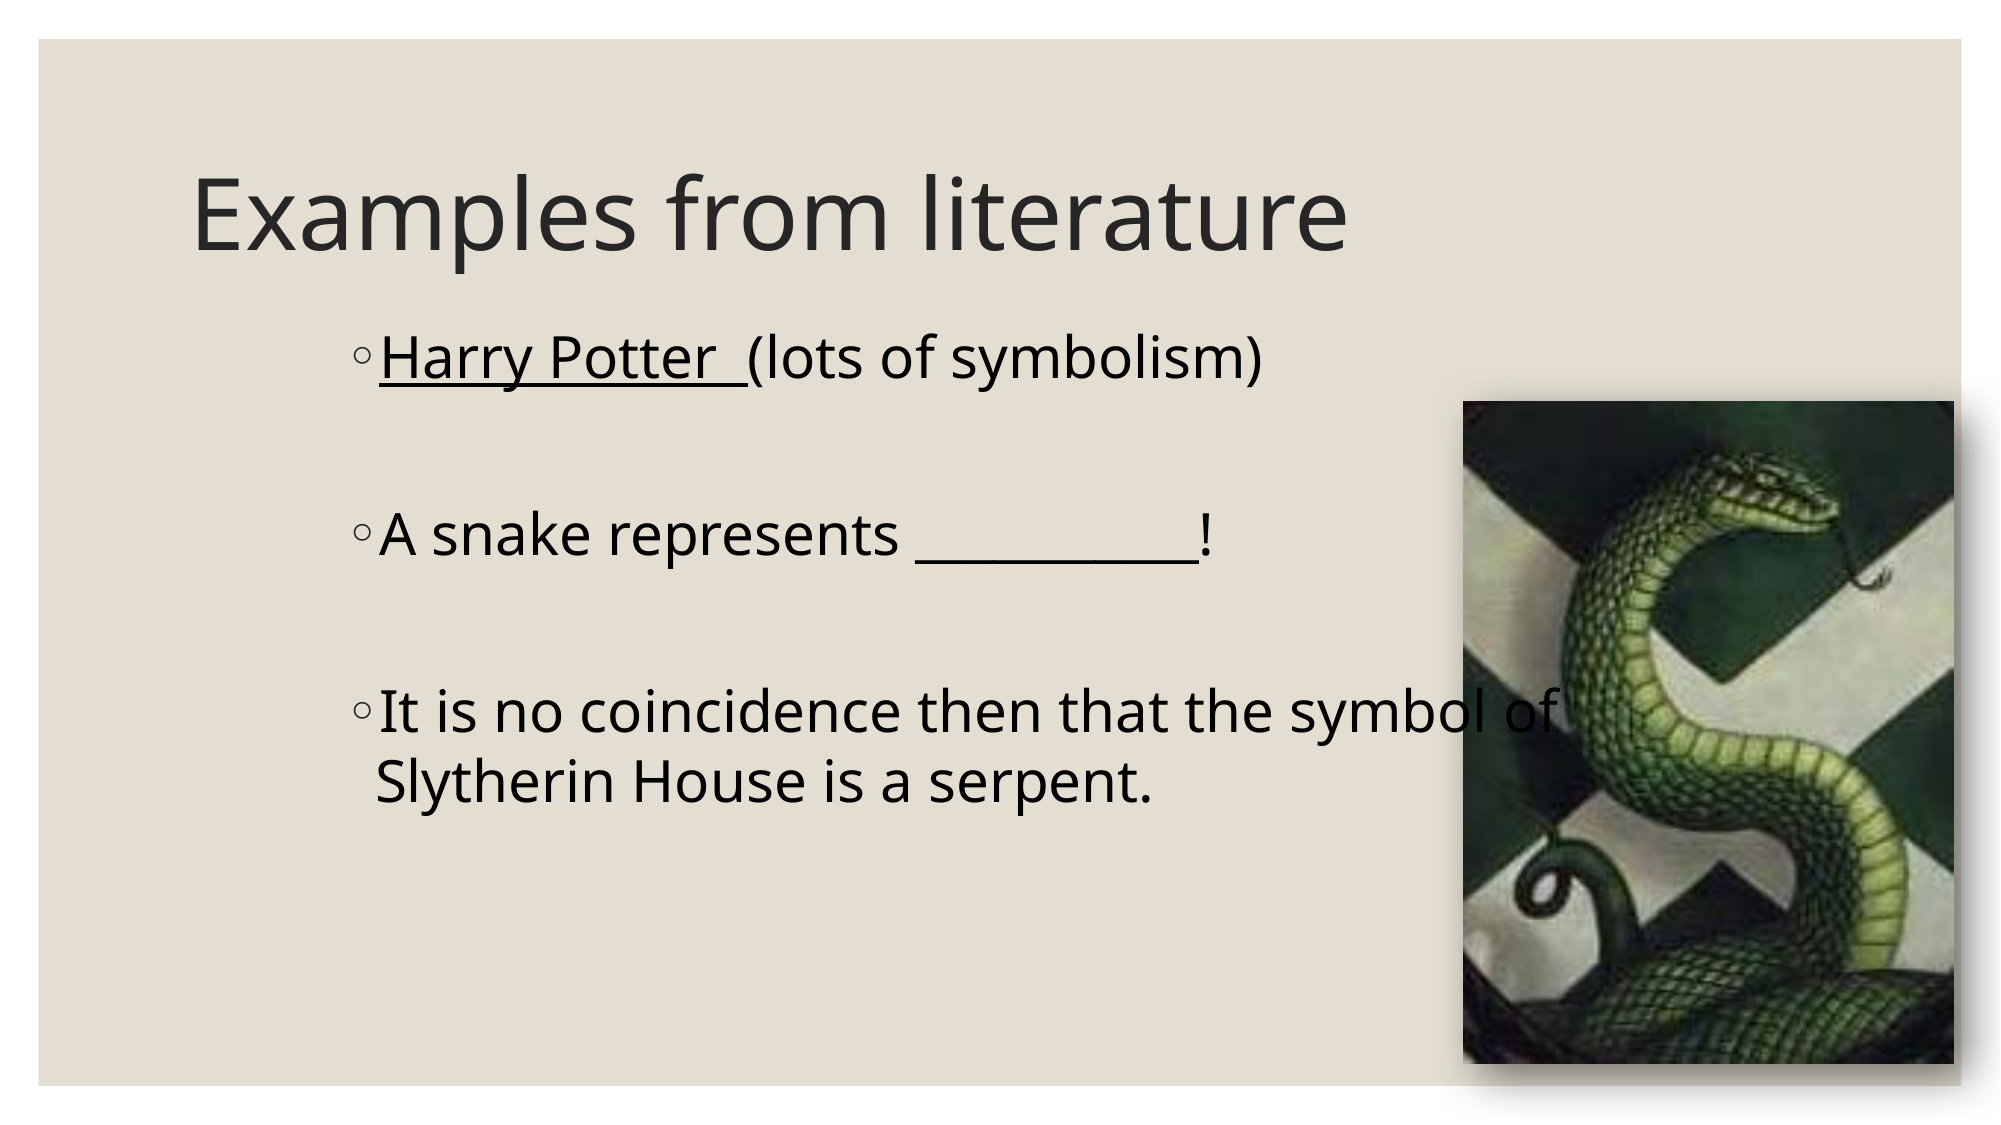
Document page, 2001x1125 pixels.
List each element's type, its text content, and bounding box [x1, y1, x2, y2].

picture [1463, 401, 1954, 1064]
list Harry Potter (lots of symbolism) A snake represents ___________! It is no coincidence then that the symbol of Slytherin House is a serpent. [337, 312, 1613, 838]
title Examples from literature [174, 105, 1825, 331]
